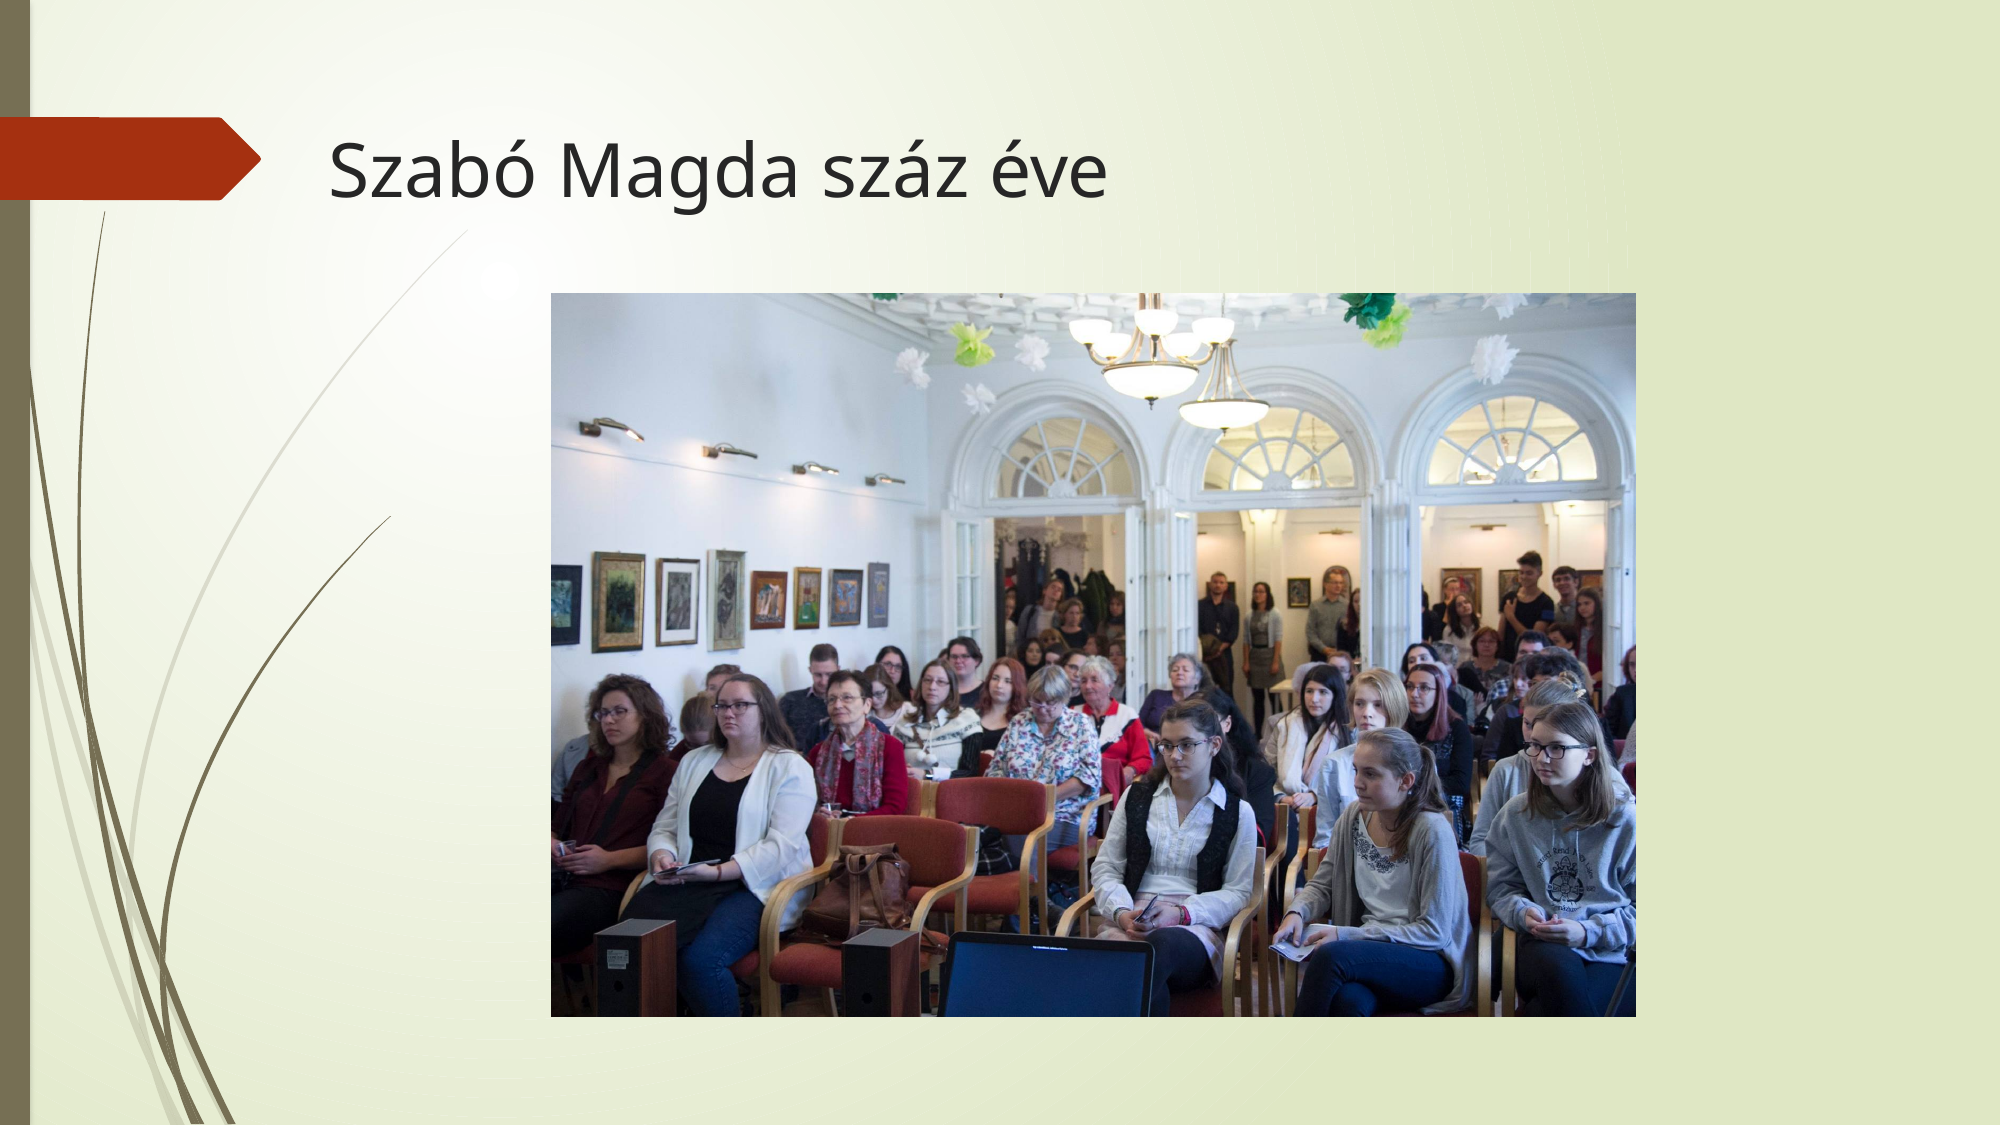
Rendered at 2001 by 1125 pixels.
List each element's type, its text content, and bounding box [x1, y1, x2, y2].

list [551, 293, 1636, 1017]
title Szabó Magda száz éve [313, 115, 1776, 326]
